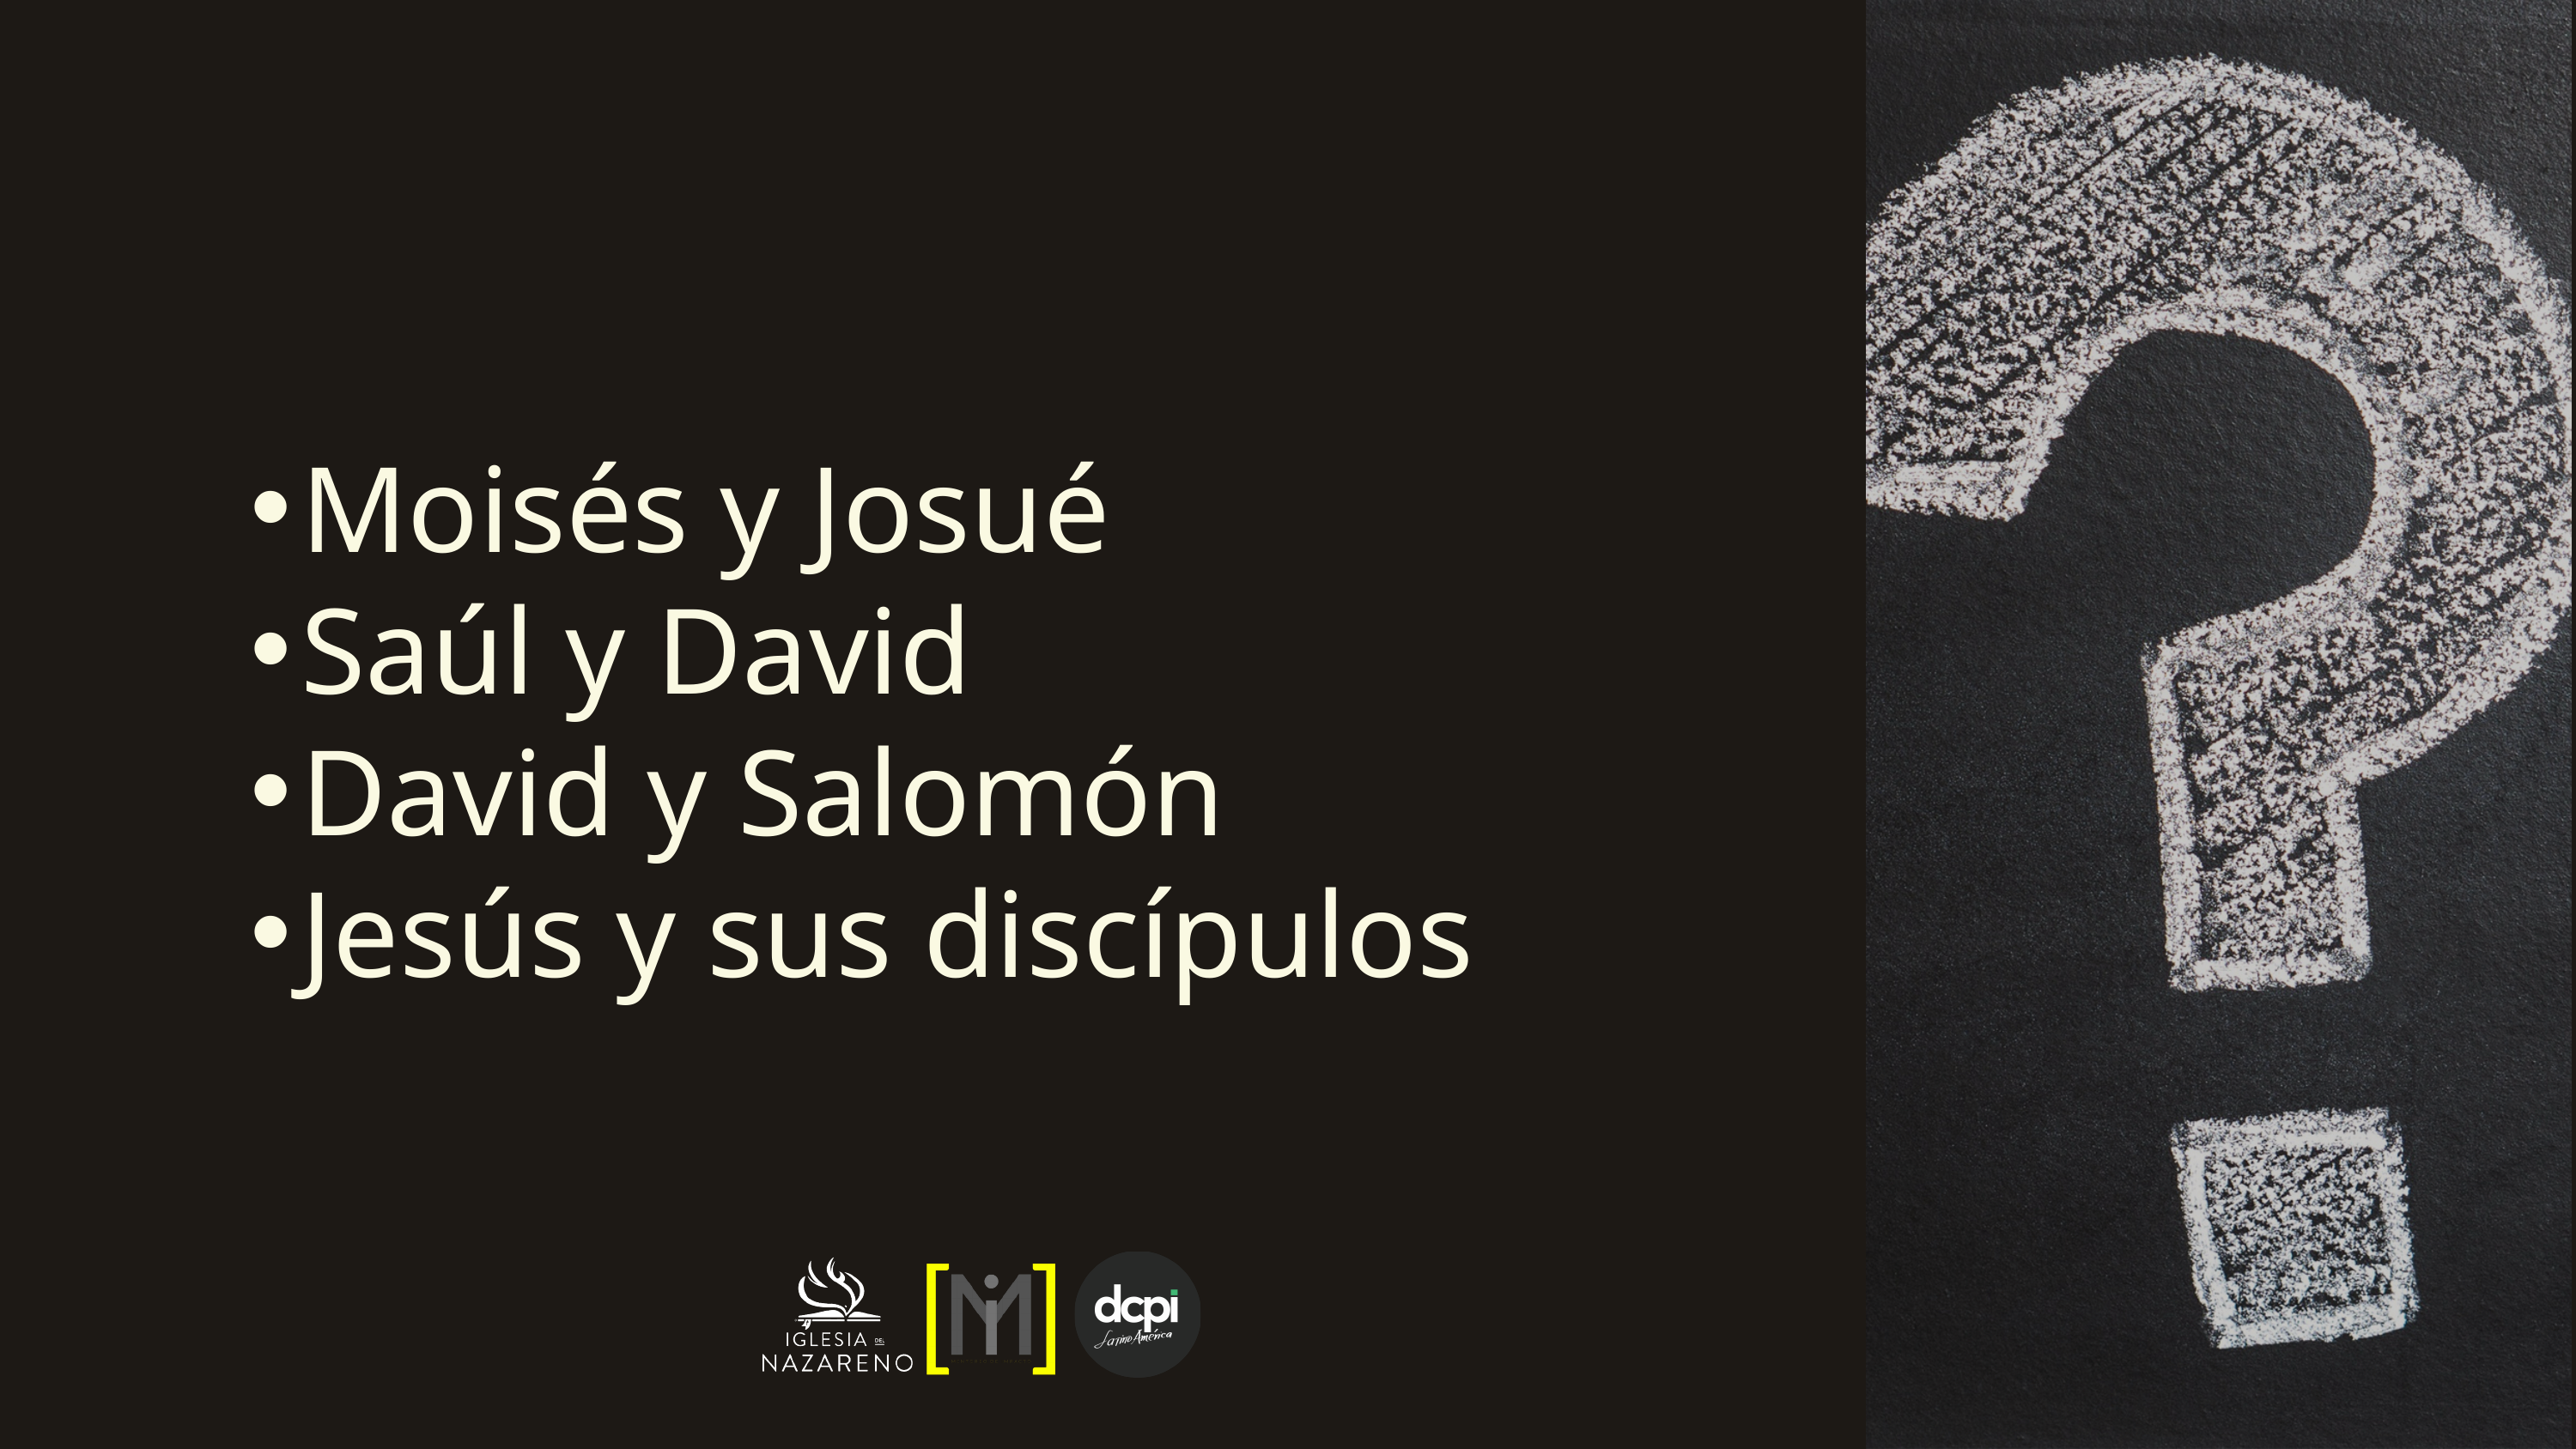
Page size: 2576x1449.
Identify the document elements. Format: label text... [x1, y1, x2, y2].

picture [686, 1088, 1139, 1449]
text_box Moisés y Josué Saúl y David David y Salomón Jesús y sus discípulos [200, 434, 1581, 1002]
text_box [1141, 1252, 1201, 1378]
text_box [1866, 0, 2573, 1449]
